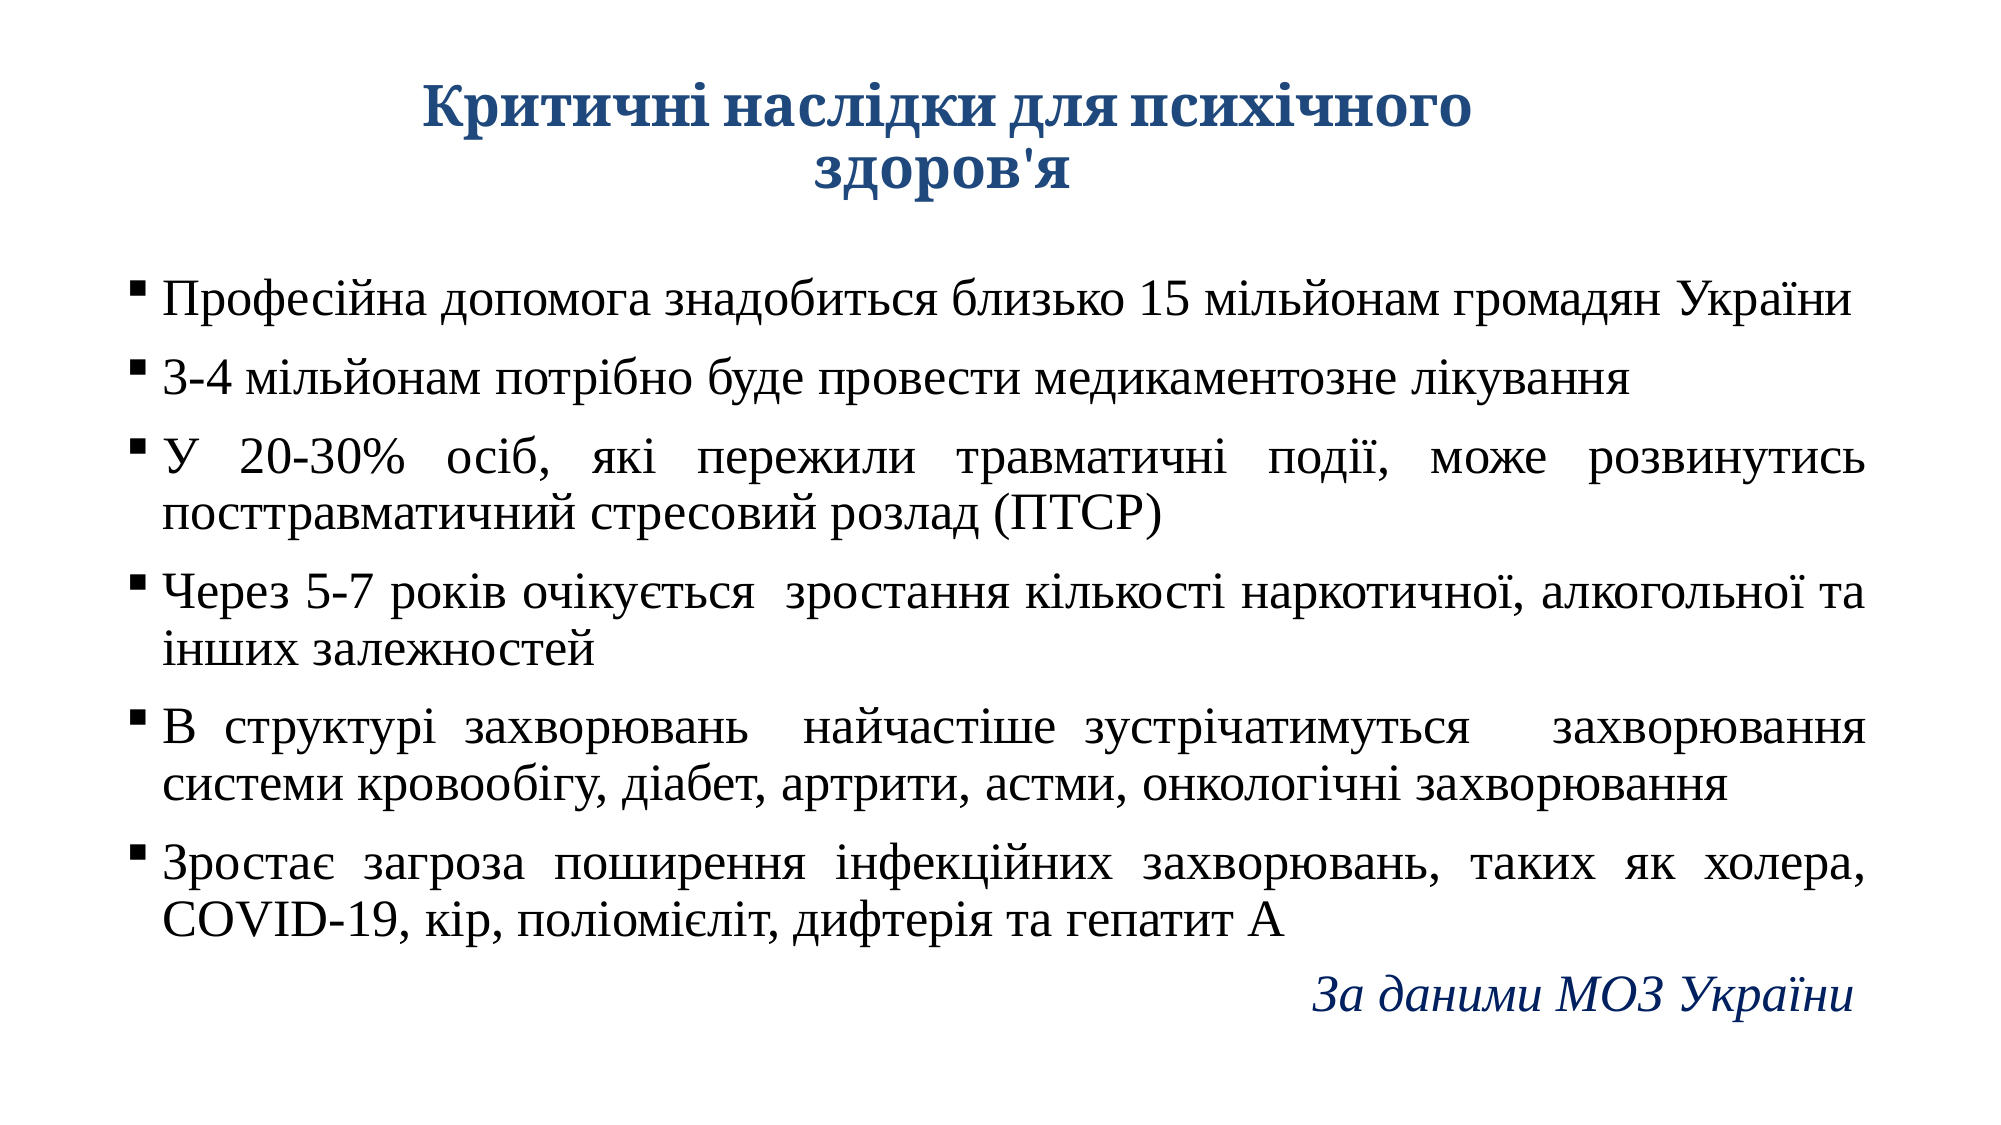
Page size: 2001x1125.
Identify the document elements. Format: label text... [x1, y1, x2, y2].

list Професійна допомога знадобиться близько 15 мільйонам громадян України 3-4 мільйонам потрібно буде провести медикаментозне лікування У 20-30% осіб, які пережили травматичні події, може розвинутись посттравматичний стресовий розлад (ПТСР) Через 5-7 років очікується зростання кількості наркотичної, алкогольної та інших залежностей В структурі захворювань найчастіше зустрічатимуться захворювання системи кровообігу, діабет, артрити, астми, онкологічні захворювання Зростає загроза поширення інфекційних захворювань, таких як холера, COVID-19, кір, поліомієліт, дифтерія та гепатит А За даними МОЗ України [110, 262, 1884, 1070]
title Критичні наслідки для психічного здоров'я [323, 69, 1574, 209]
